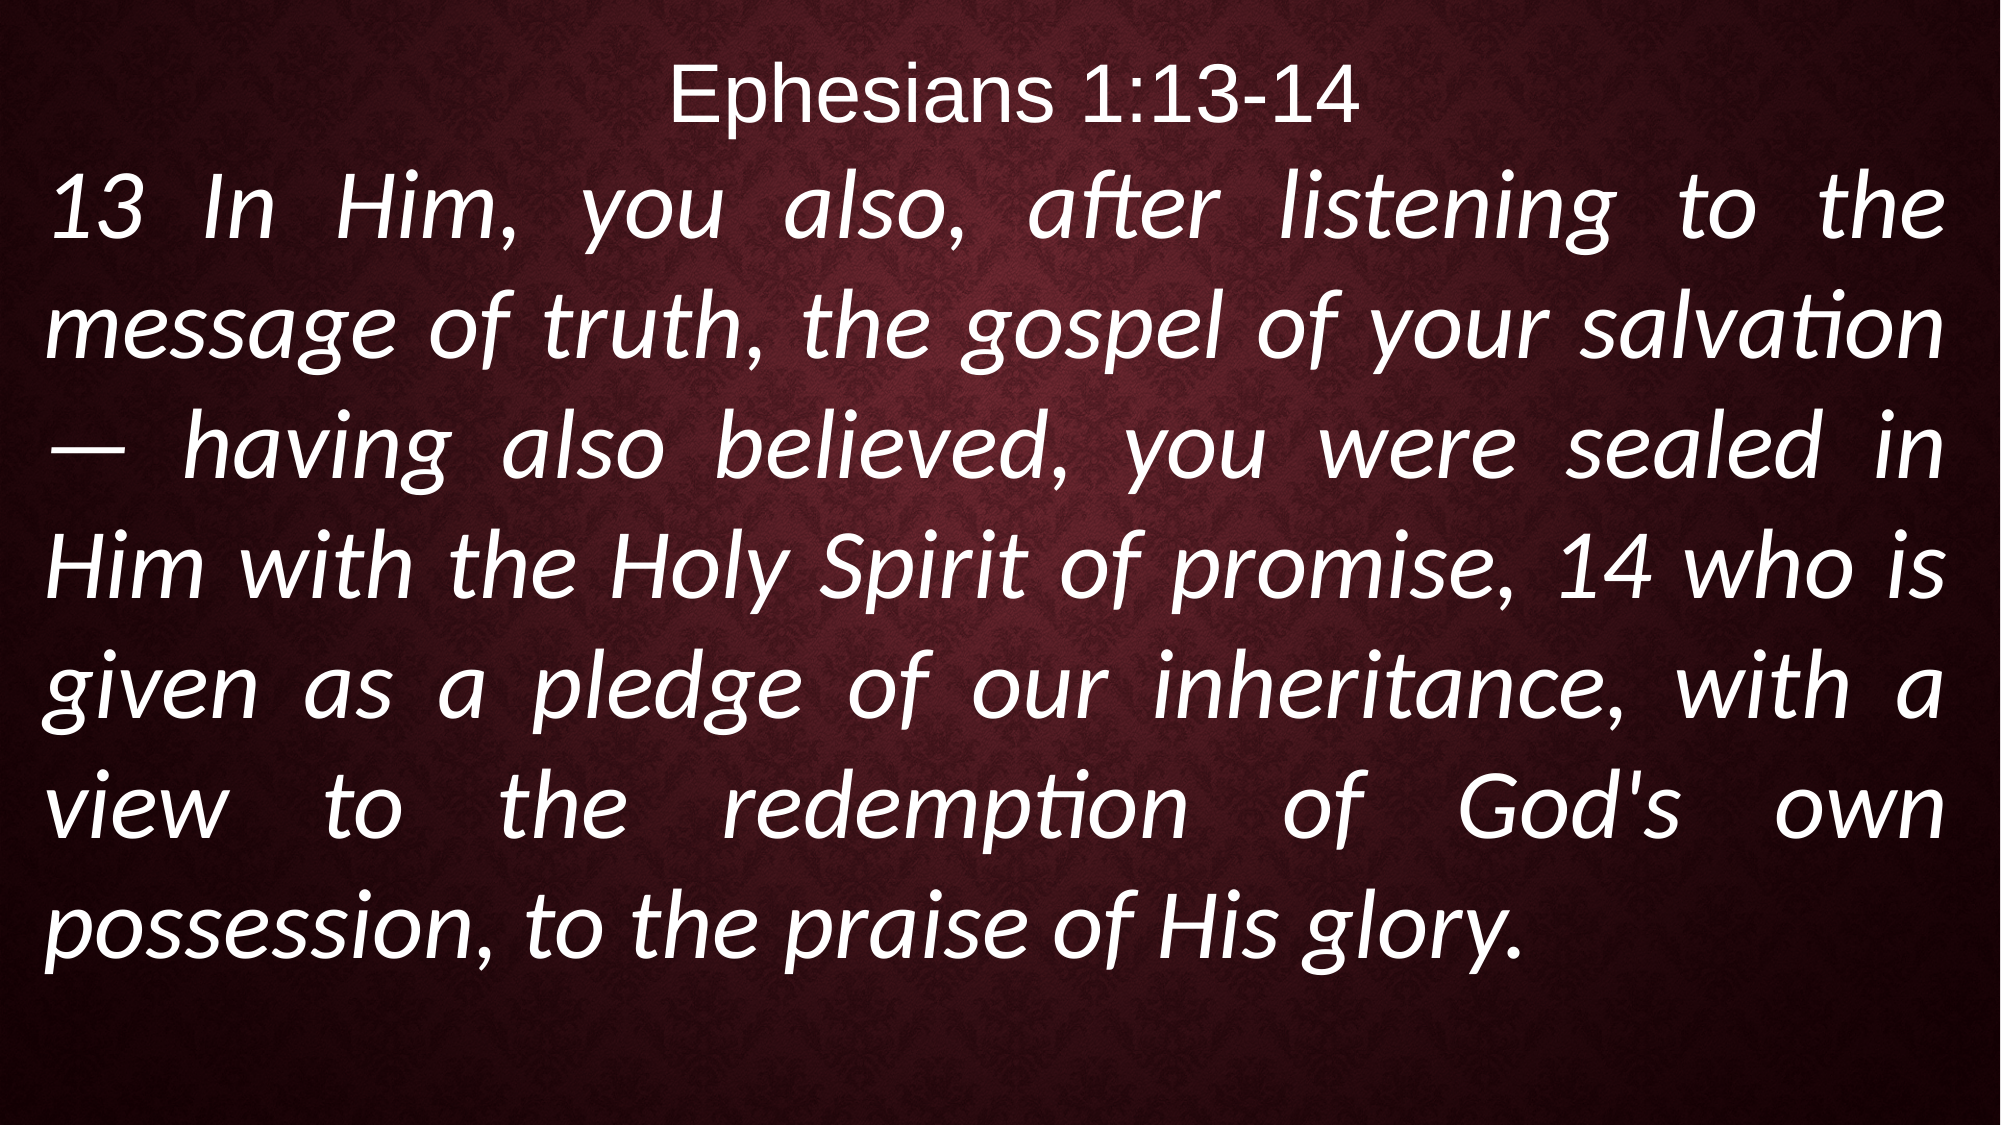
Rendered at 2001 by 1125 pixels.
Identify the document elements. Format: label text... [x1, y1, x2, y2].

text_box 13 In Him, you also, after listening to the message of truth, the gospel of your salvation — having also believed, you were sealed in Him with the Holy Spirit of promise, 14 who is given as a pledge of our inheritance, with a view to the redemption of God's own possession, to the praise of His glory. [28, 131, 1965, 986]
text_box Ephesians 1:13-14 [55, 31, 1974, 146]
